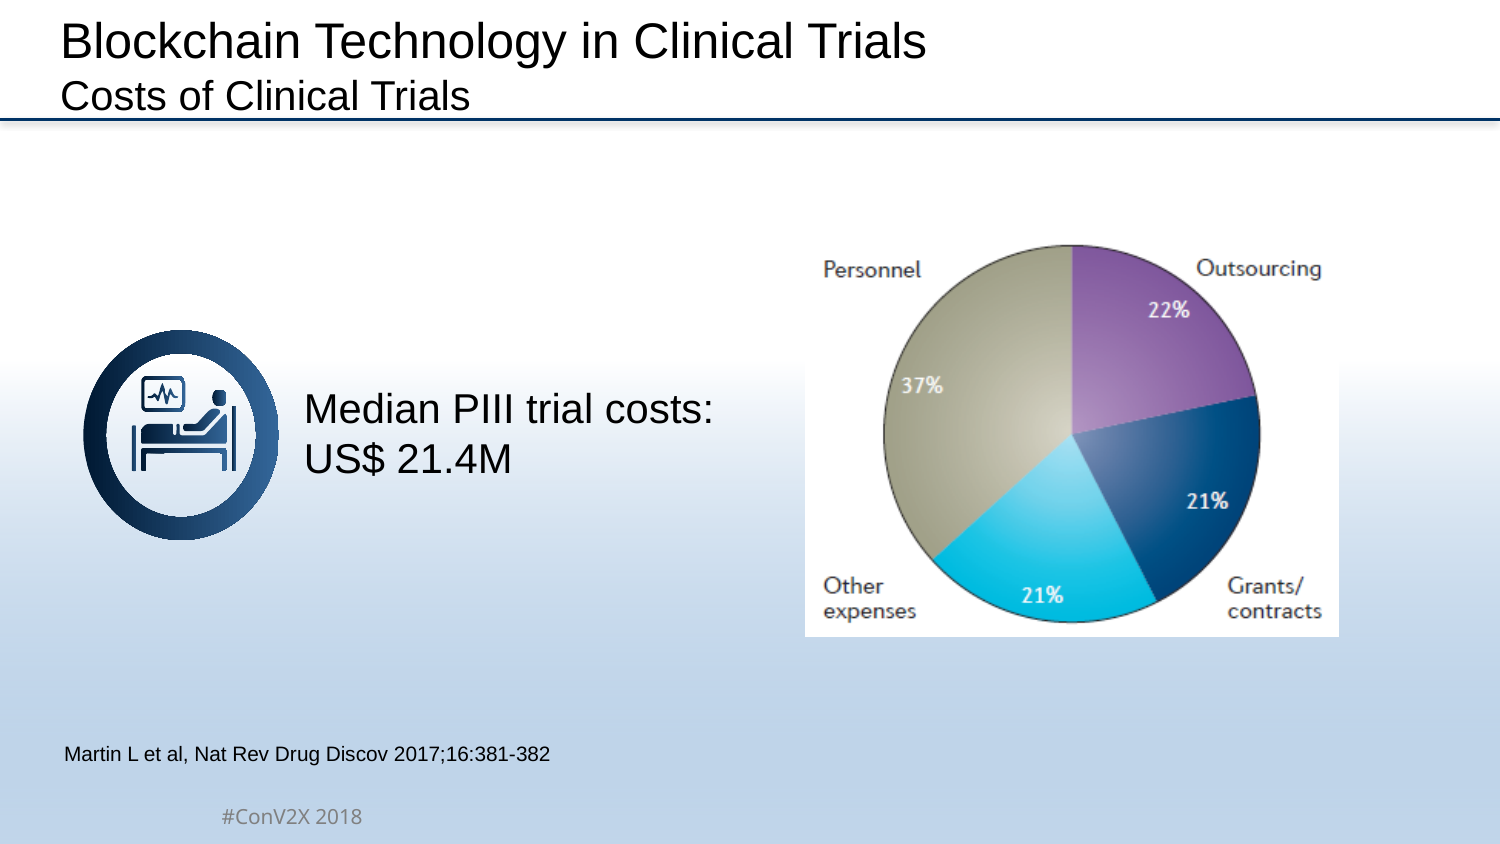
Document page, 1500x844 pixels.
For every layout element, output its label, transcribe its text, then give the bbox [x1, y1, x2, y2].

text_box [83, 330, 716, 541]
footer #ConV2X 2018 [221, 805, 1229, 831]
picture [805, 236, 1339, 637]
title Blockchain Technology in Clinical Trials Costs of Clinical Trials [60, 8, 1440, 120]
text_box Martin L et al, Nat Rev Drug Discov 2017;16:381-382 [64, 740, 1049, 766]
